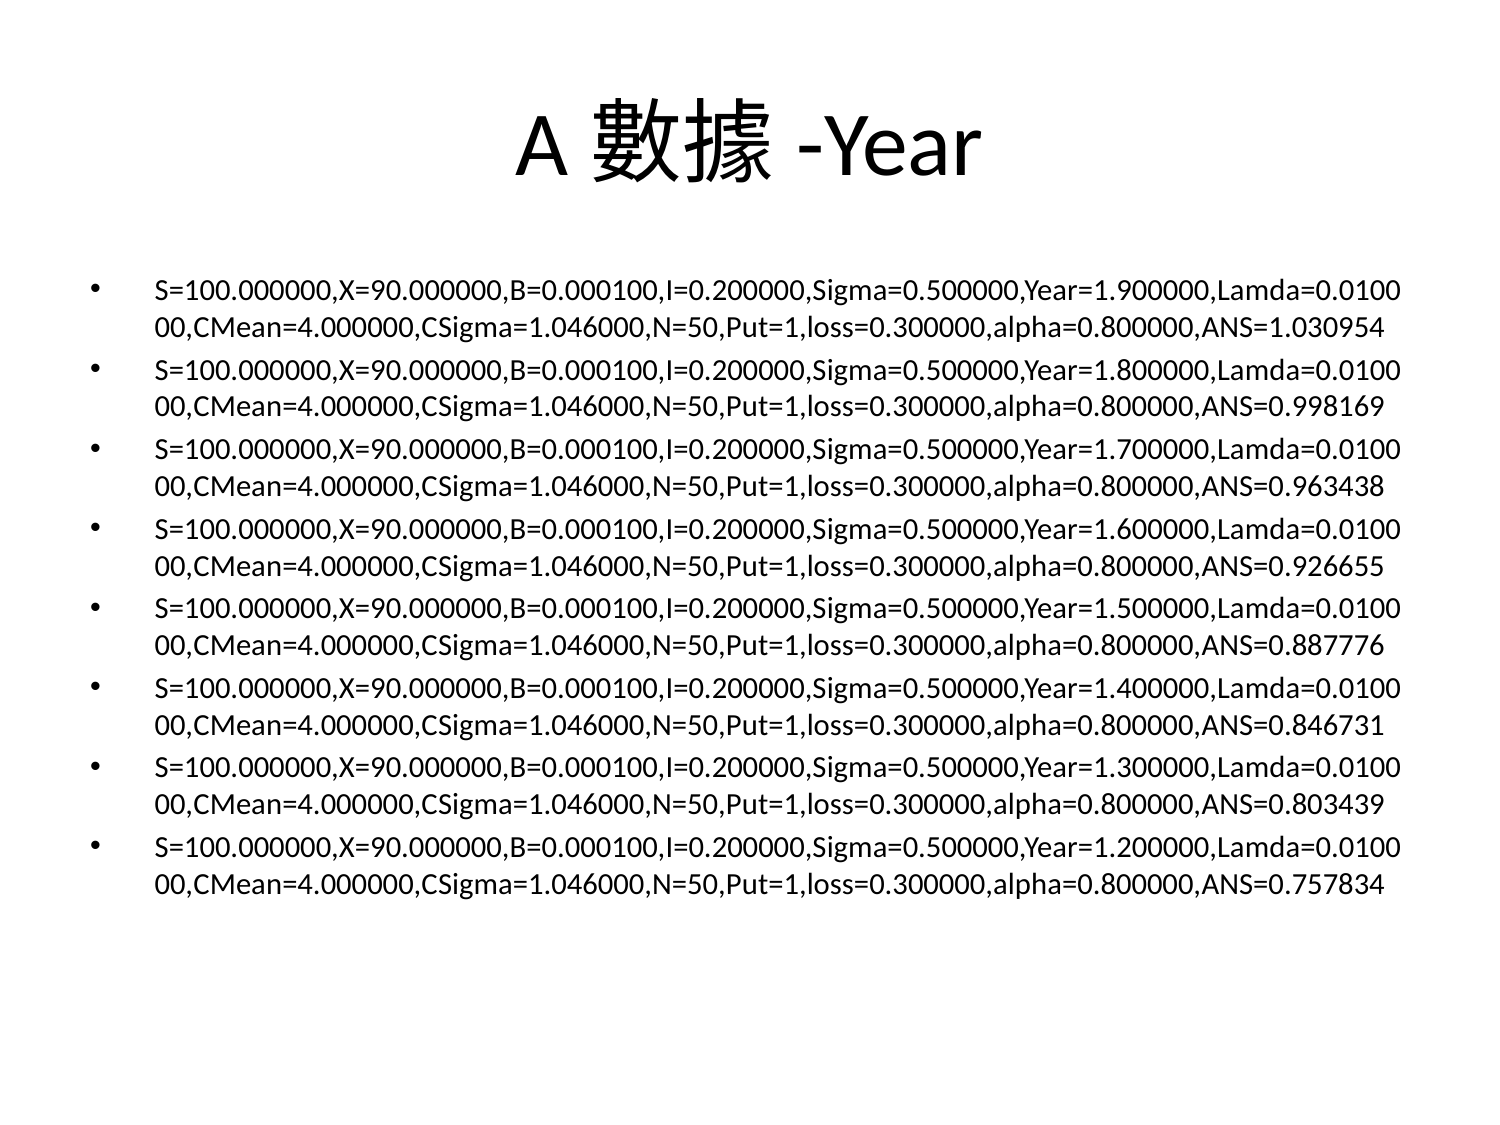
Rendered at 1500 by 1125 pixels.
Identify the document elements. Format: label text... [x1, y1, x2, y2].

title A數據-Year [75, 45, 1425, 233]
list S=100.000000,X=90.000000,B=0.000100,I=0.200000,Sigma=0.500000,Year=1.900000,Lamda=0.010000,CMean=4.000000,CSigma=1.046000,N=50,Put=1,loss=0.300000,alpha=0.800000,ANS=1.030954 S=100.000000,X=90.000000,B=0.000100,I=0.200000,Sigma=0.500000,Year=1.800000,Lamda=0.010000,CMean=4.000000,CSigma=1.046000,N=50,Put=1,loss=0.300000,alpha=0.800000,ANS=0.998169 S=100.000000,X=90.000000,B=0.000100,I=0.200000,Sigma=0.500000,Year=1.700000,Lamda=0.010000,CMean=4.000000,CSigma=1.046000,N=50,Put=1,loss=0.300000,alpha=0.800000,ANS=0.963438 S=100.000000,X=90.000000,B=0.000100,I=0.200000,Sigma=0.500000,Year=1.600000,Lamda=0.010000,CMean=4.000000,CSigma=1.046000,N=50,Put=1,loss=0.300000,alpha=0.800000,ANS=0.926655 S=100.000000,X=90.000000,B=0.000100,I=0.200000,Sigma=0.500000,Year=1.500000,Lamda=0.010000,CMean=4.000000,CSigma=1.046000,N=50,Put=1,loss=0.300000,alpha=0.800000,ANS=0.887776 S=100.000000,X=90.000000,B=0.000100,I=0.200000,Sigma=0.500000,Year=1.400000,Lamda=0.010000,CMean=4.000000,CSigma=1.046000,N=50,Put=1,loss=0.300000,alpha=0.800000,ANS=0.846731 S=100.000000,X=90.000000,B=0.000100,I=0.200000,Sigma=0.500000,Year=1.300000,Lamda=0.010000,CMean=4.000000,CSigma=1.046000,N=50,Put=1,loss=0.300000,alpha=0.800000,ANS=0.803439 S=100.000000,X=90.000000,B=0.000100,I=0.200000,Sigma=0.500000,Year=1.200000,Lamda=0.010000,CMean=4.000000,CSigma=1.046000,N=50,Put=1,loss=0.300000,alpha=0.800000,ANS=0.757834 [75, 262, 1425, 1005]
